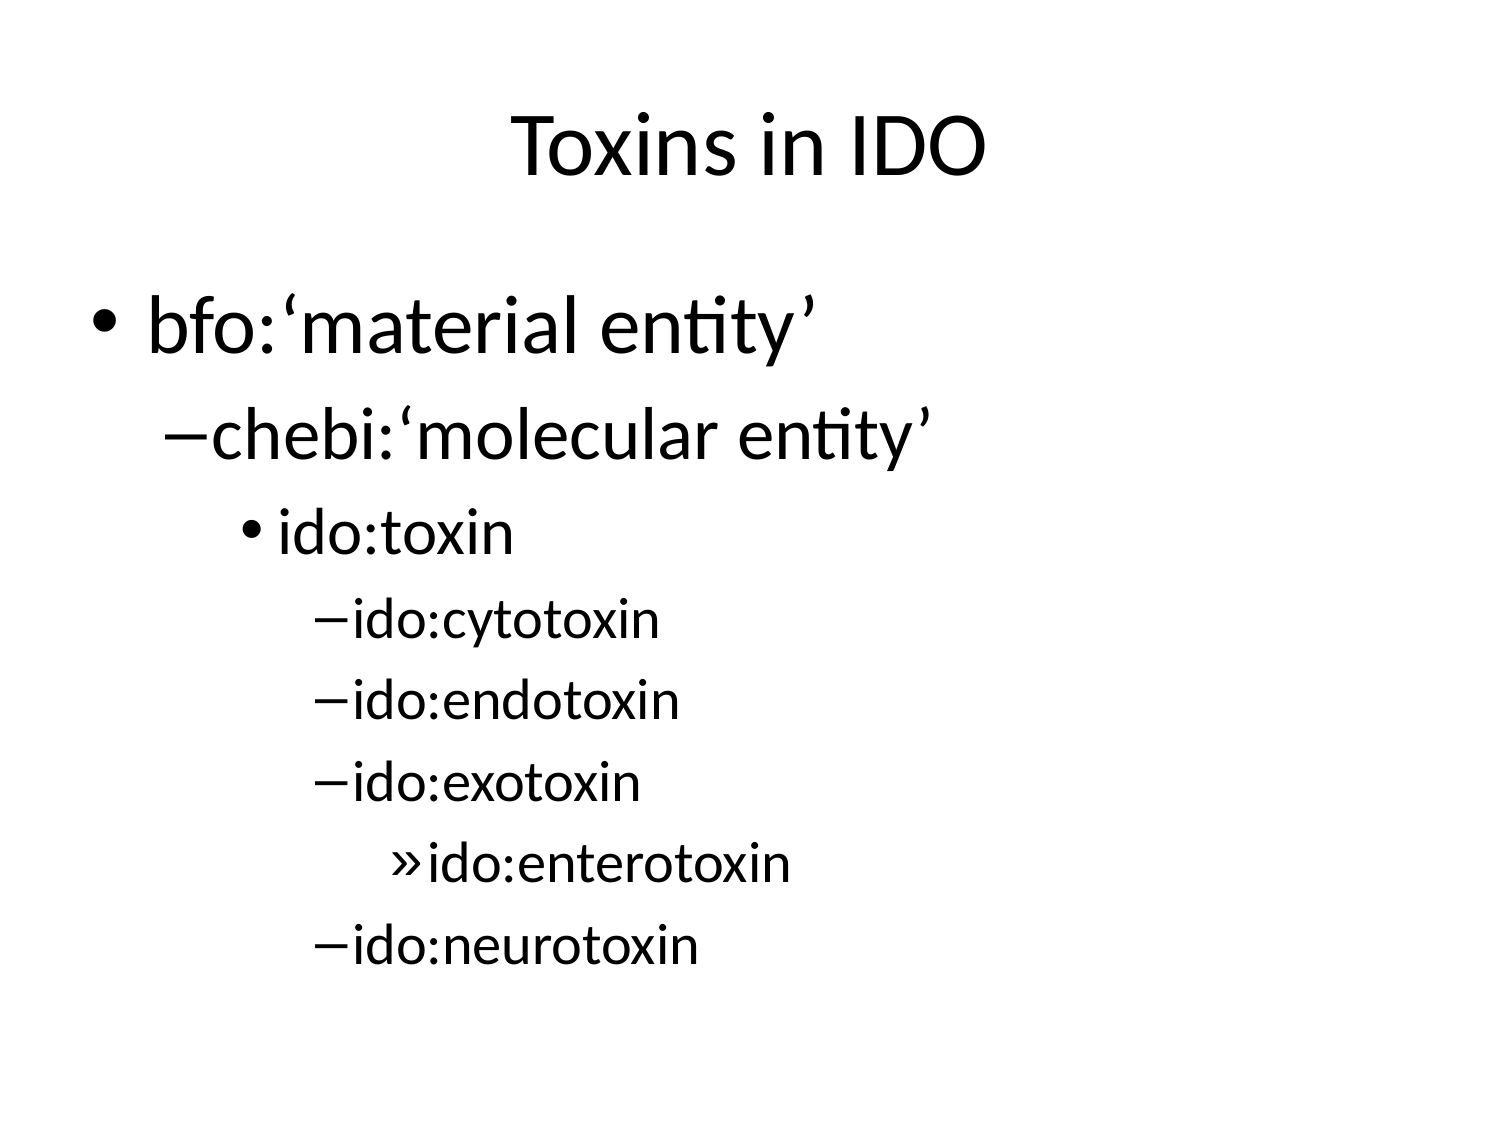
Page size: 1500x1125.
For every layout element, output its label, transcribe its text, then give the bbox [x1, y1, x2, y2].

list bfo:‘material entity’ chebi:‘molecular entity’ ido:toxin ido:cytotoxin ido:endotoxin ido:exotoxin ido:enterotoxin ido:neurotoxin [75, 262, 1425, 1005]
title Toxins in IDO [75, 45, 1425, 233]
